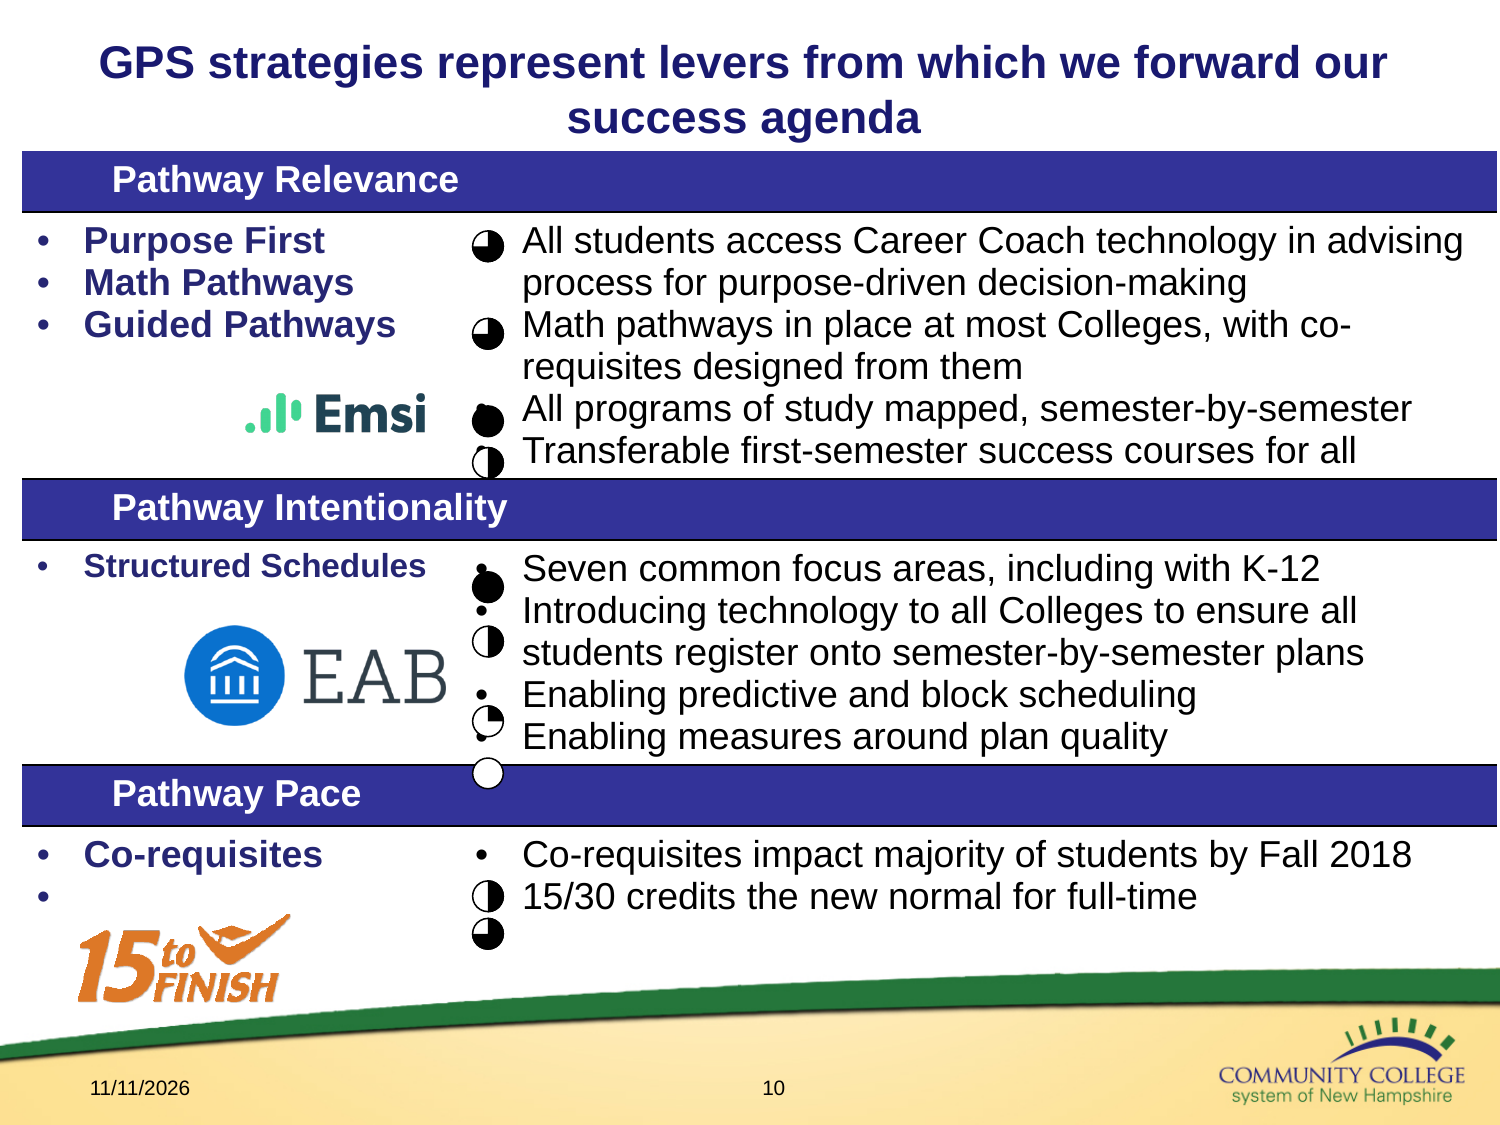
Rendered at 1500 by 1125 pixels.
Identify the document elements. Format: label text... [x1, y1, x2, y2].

table_cell Pathway Intentionality [22, 480, 1497, 539]
text_box [472, 318, 487, 333]
text_box [472, 230, 504, 262]
text_box [487, 447, 504, 479]
text_box [472, 626, 487, 657]
text_box [487, 626, 504, 657]
table_cell Structured Schedules [22, 541, 460, 764]
table_cell Purpose First Math Pathways Guided Pathways [22, 213, 460, 478]
text_box [472, 571, 504, 603]
text_box [472, 706, 504, 737]
table_cell Seven common focus areas, including with K-12 Introducing technology to all Colleges to ensure all students register onto semester-by-semester plans Enabling predictive and block scheduling Enabling measures around plan quality [460, 541, 1497, 764]
table_cell Co-requisites [22, 827, 460, 925]
text_box [472, 881, 487, 912]
text_box [472, 318, 504, 350]
table_cell Co-requisites impact majority of students by Fall 2018 15/30 credits the new normal for full-time [460, 827, 1497, 925]
table_cell All students access Career Coach technology in advising process for purpose-driven decision-making Math pathways in place at most Colleges, with co-requisites designed from them All programs of study mapped, semester-by-semester Transferable first-semester success courses for all [460, 213, 1497, 478]
text_box [472, 918, 504, 950]
text_box [487, 880, 504, 912]
table_header Pathway Relevance [22, 151, 1497, 211]
table_cell Pathway Pace [22, 766, 1497, 825]
picture [0, 0, 1500, 1125]
text_box [472, 231, 487, 246]
text_box [472, 405, 504, 437]
text_box [472, 758, 504, 789]
text_box [472, 447, 487, 479]
title GPS strategies represent levers from which we forward our success agenda [24, 37, 1463, 138]
text_box [487, 705, 504, 722]
slide_number 10 [450, 1067, 800, 1121]
text_box [472, 918, 487, 933]
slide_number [75, 1067, 425, 1121]
